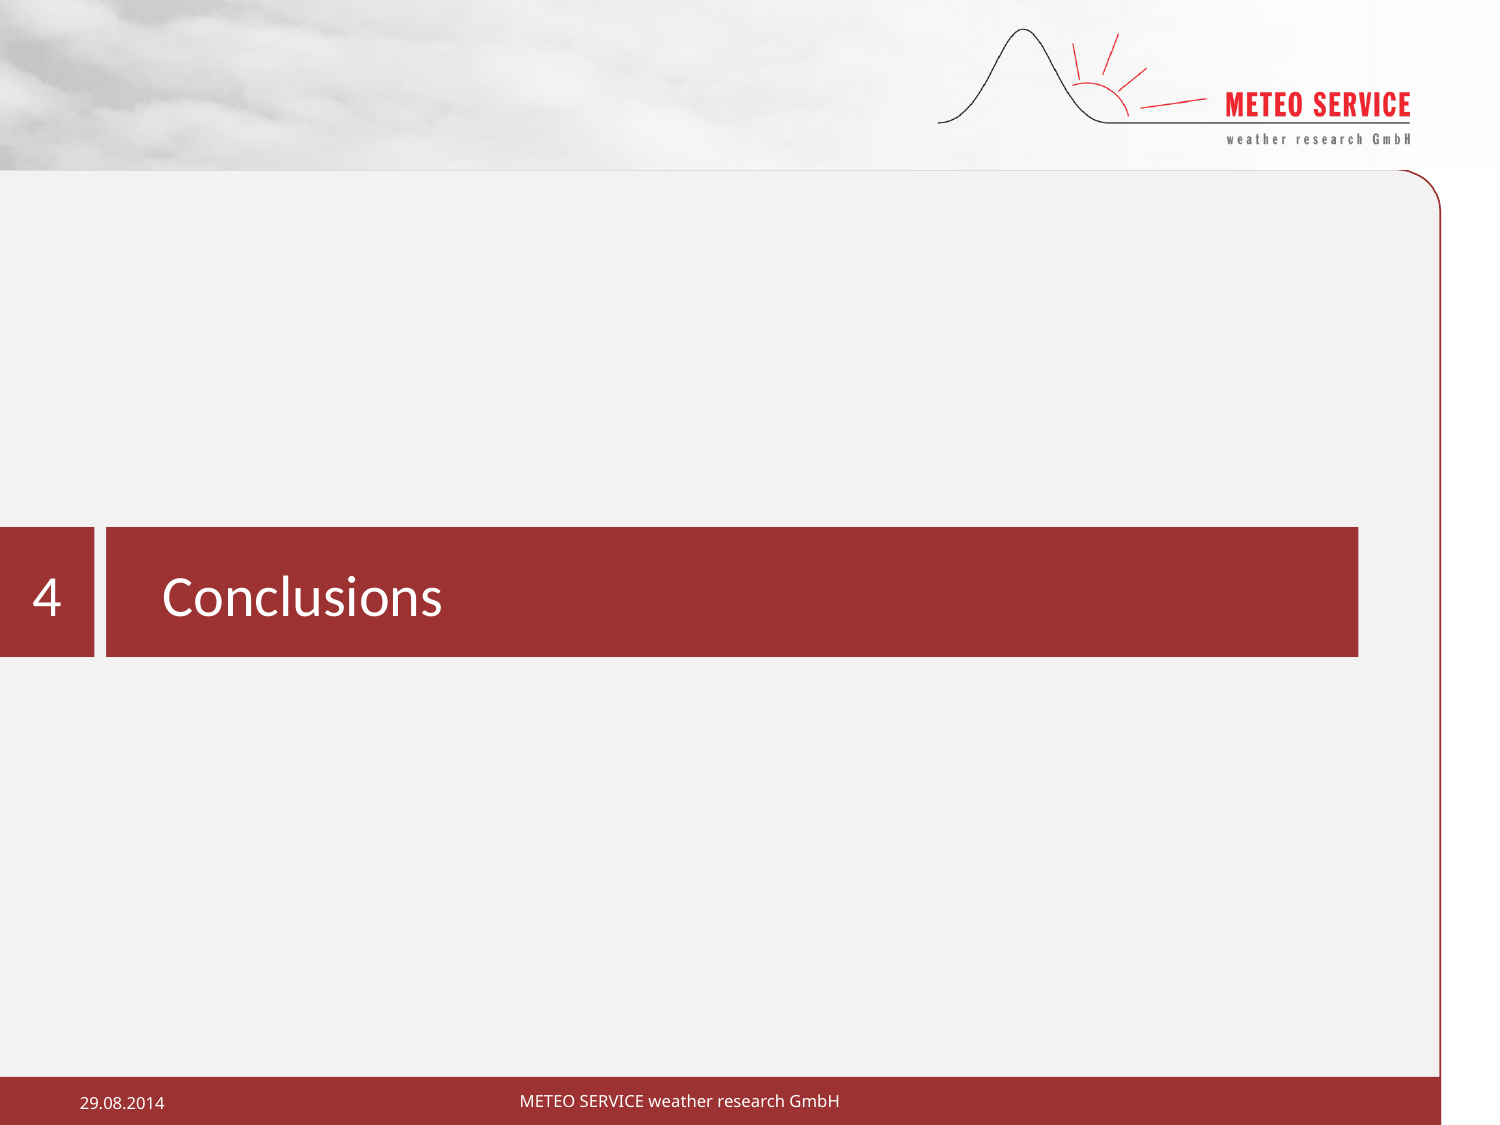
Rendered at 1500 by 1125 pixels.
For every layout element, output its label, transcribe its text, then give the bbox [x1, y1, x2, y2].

text_box 4 [17, 550, 78, 637]
text_box Conclusions [147, 550, 463, 637]
slide_number [1325, 1077, 1442, 1125]
footer METEO SERVICE weather research GmbH [519, 1077, 892, 1125]
picture [0, 0, 1500, 170]
